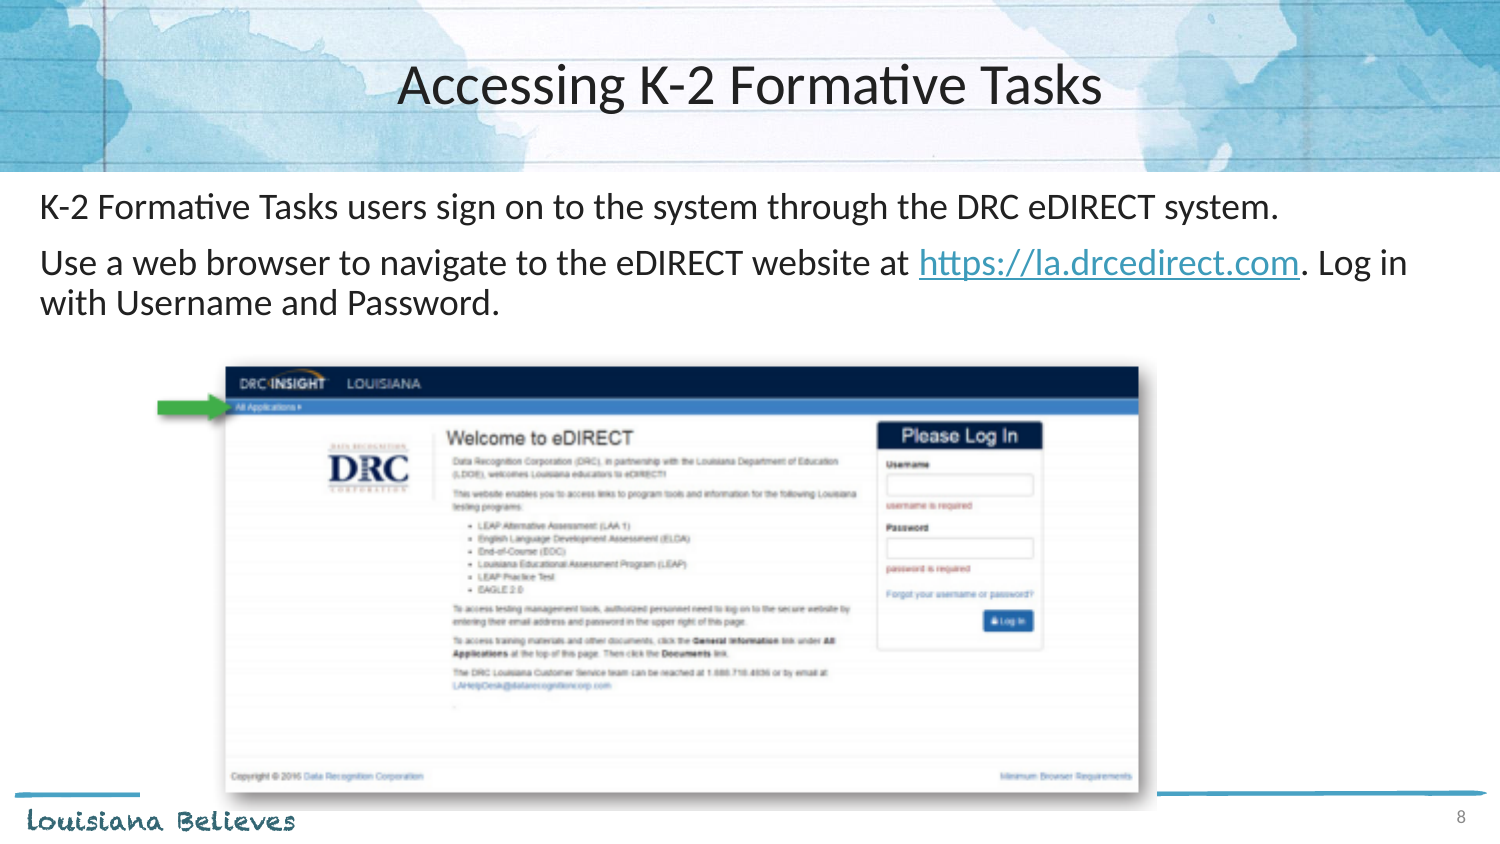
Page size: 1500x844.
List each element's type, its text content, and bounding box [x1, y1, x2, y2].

title Accessing K-2 Formative Tasks [0, 0, 1500, 172]
picture [0, 351, 1500, 844]
list K-2 Formative Tasks users sign on to the system through the DRC eDIRECT system. Use a web browser to navigate to the eDIRECT website at https://la.drcedirect.com. Log in with Username and Password. [24, 171, 1462, 754]
